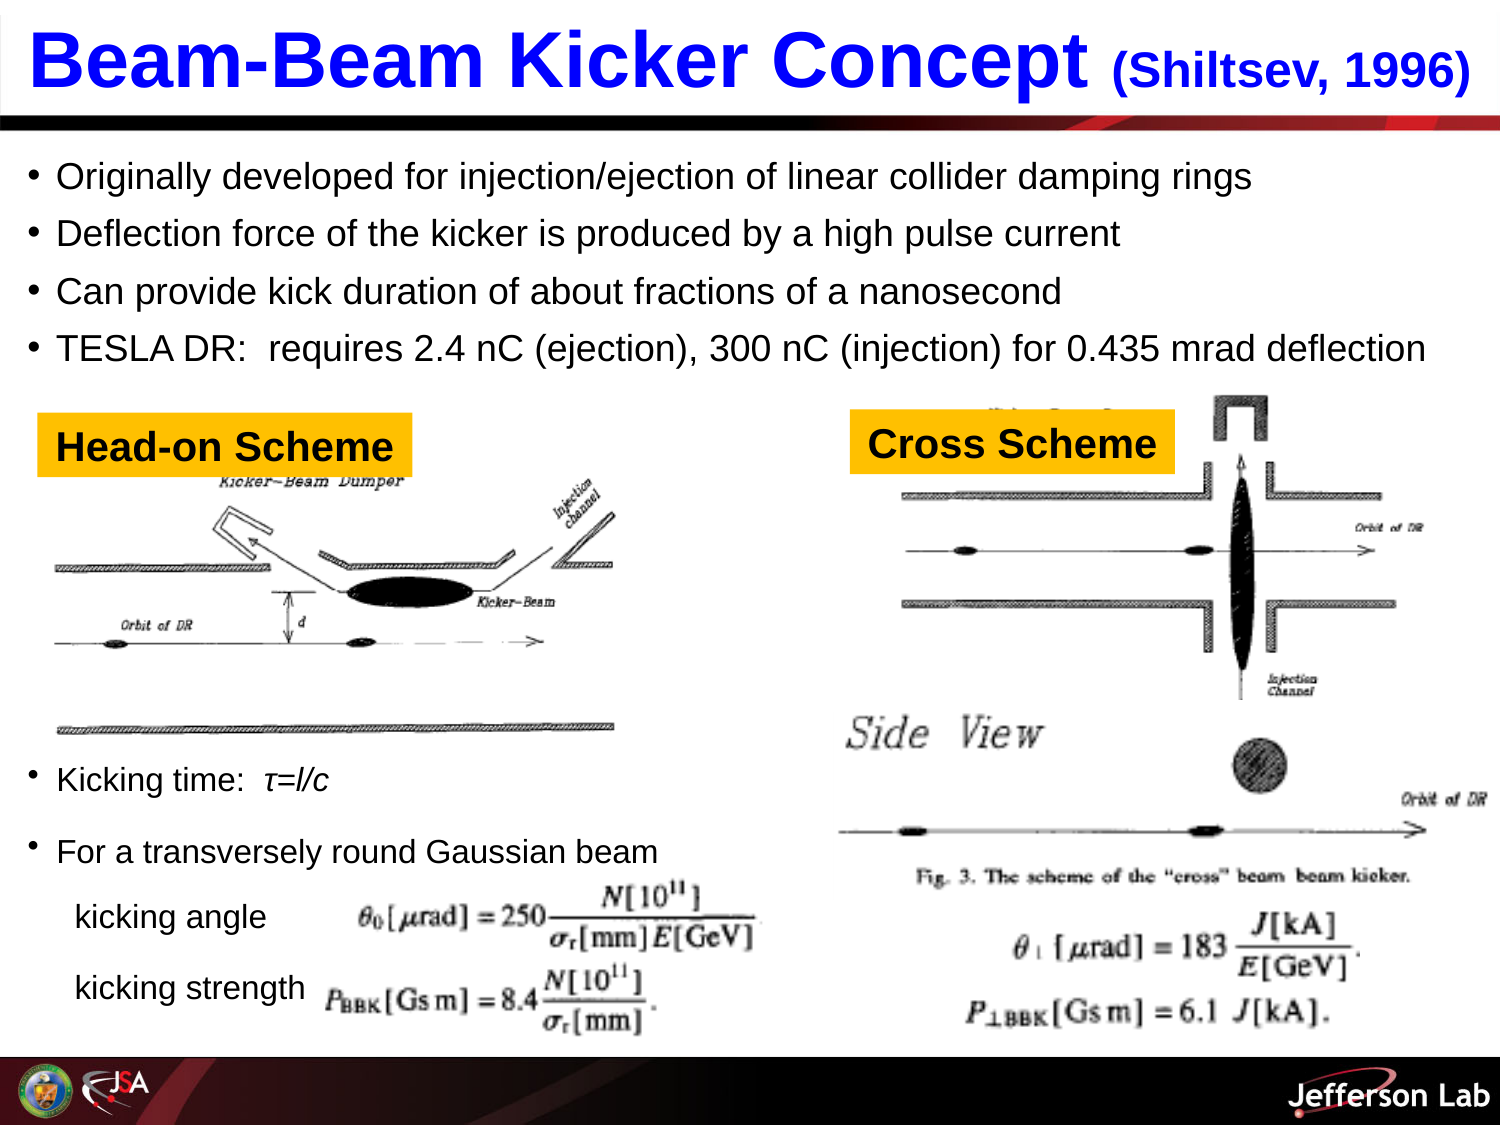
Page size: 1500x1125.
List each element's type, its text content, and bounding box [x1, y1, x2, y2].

title Beam-Beam Kicker Concept (Shiltsev, 1996) [0, 0, 1500, 113]
text_box Cross Scheme [849, 409, 894, 475]
picture [0, 113, 1500, 1125]
text_box Originally developed for injection/ejection of linear collider damping rings Deflection force of the kicker is produced by a high pulse current Can provide kick duration of about fractions of a nanosecond TESLA DR: requires 2.4 nC (ejection), 300 nC (injection) for 0.435 mrad deflection [12, 144, 1488, 377]
text_box Head-on Scheme [37, 412, 413, 478]
list Kicking time: τ=l/c For a transversely round Gaussian beam kicking angle kicking strength [12, 751, 775, 1025]
